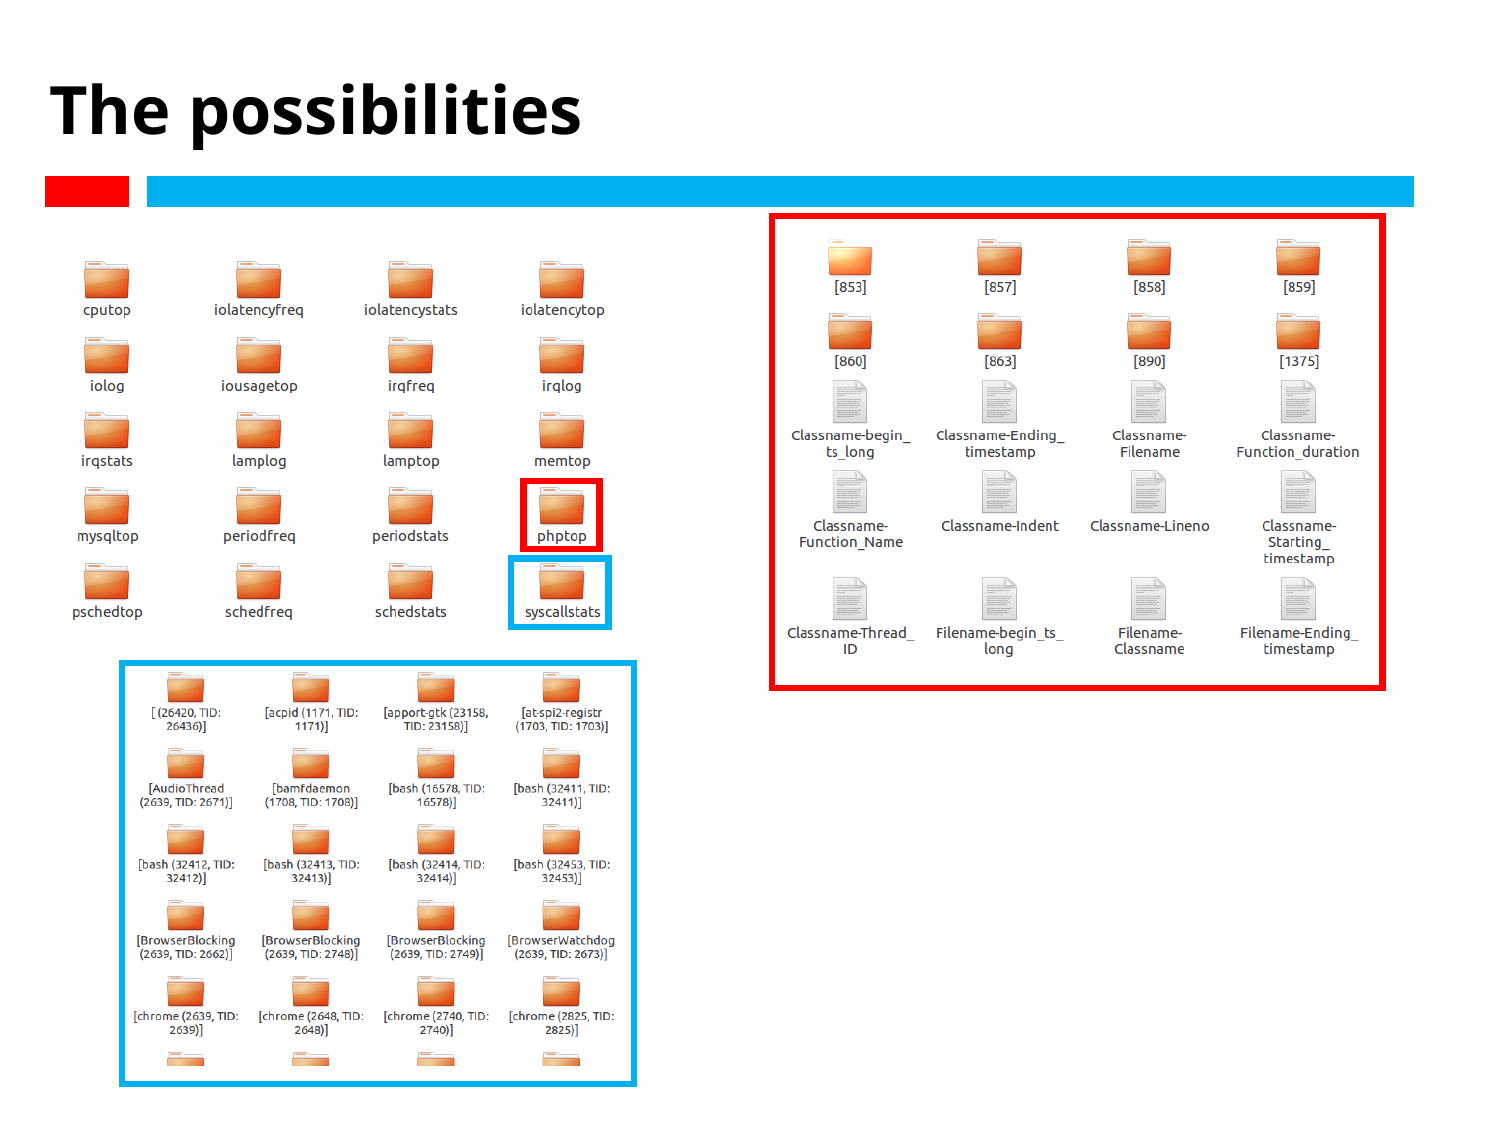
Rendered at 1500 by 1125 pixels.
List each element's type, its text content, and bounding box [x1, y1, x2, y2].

text_box [147, 176, 1414, 207]
text_box [771, 215, 1384, 689]
picture [126, 667, 630, 1066]
picture [780, 226, 1426, 666]
text_box The possibilities [34, 60, 810, 155]
text_box [121, 668, 635, 1085]
picture [34, 253, 667, 1066]
text_box [45, 176, 129, 207]
